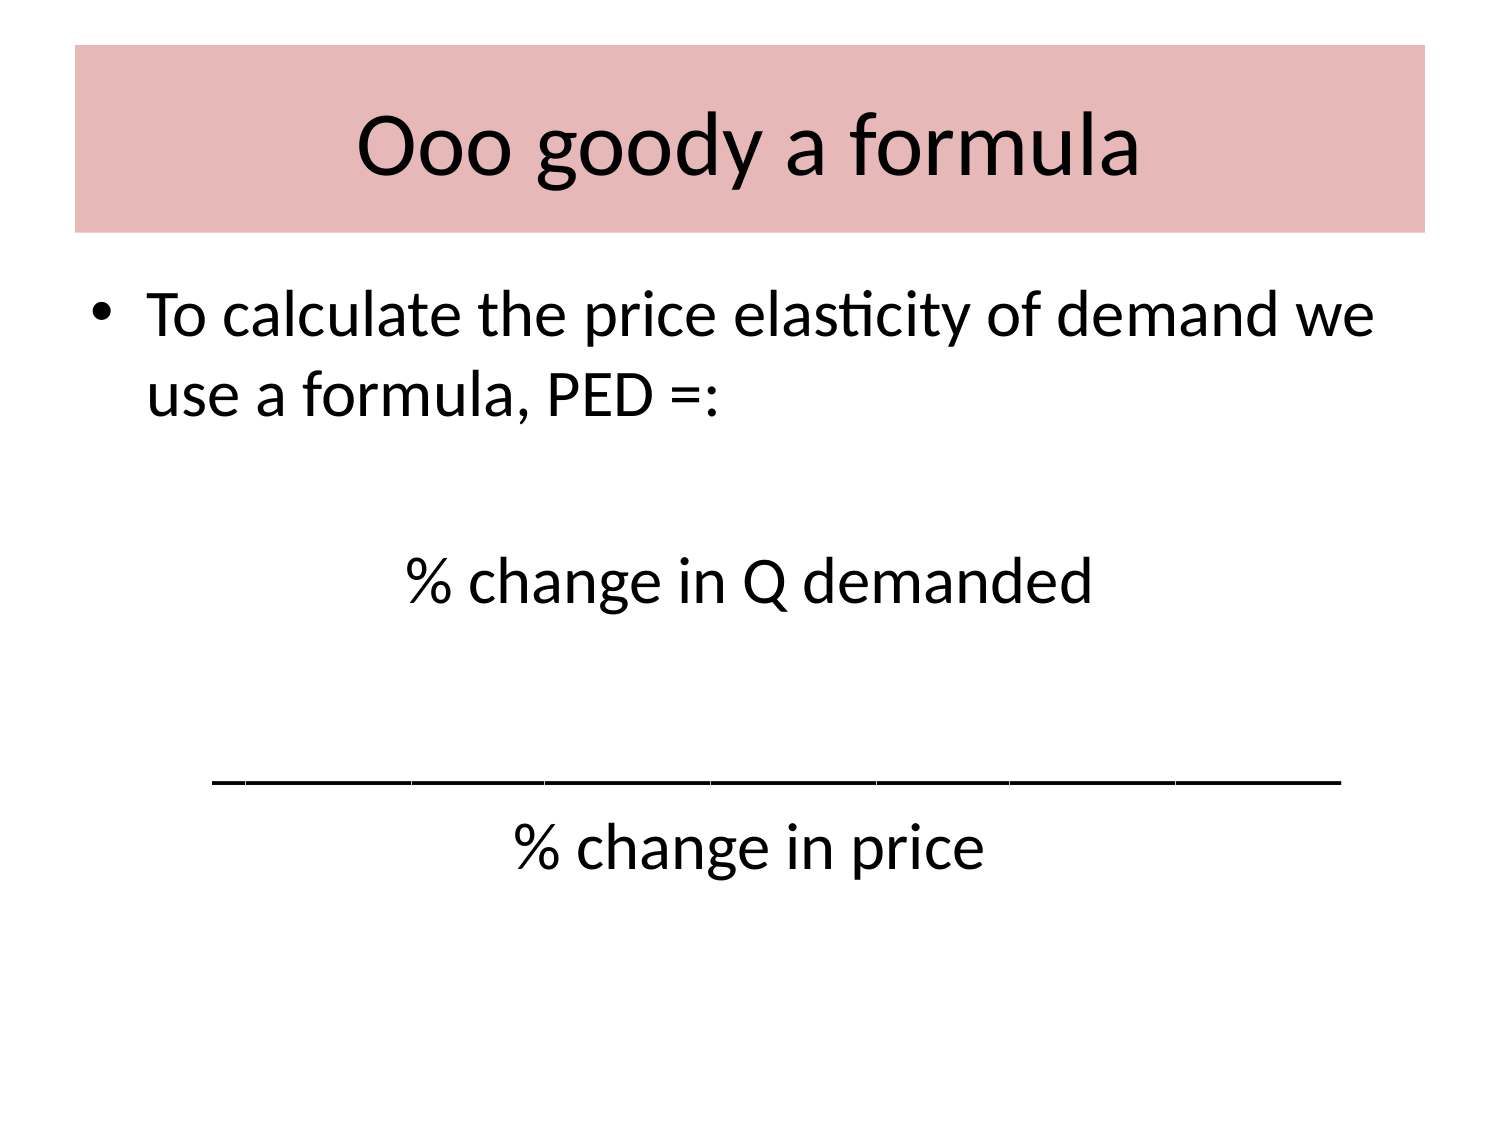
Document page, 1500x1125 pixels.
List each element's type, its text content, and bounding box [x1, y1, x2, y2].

list To calculate the price elasticity of demand we use a formula, PED =: % change in Q demanded __________________________________ % change in price [75, 262, 1425, 1005]
title Ooo goody a formula [75, 45, 1425, 233]
